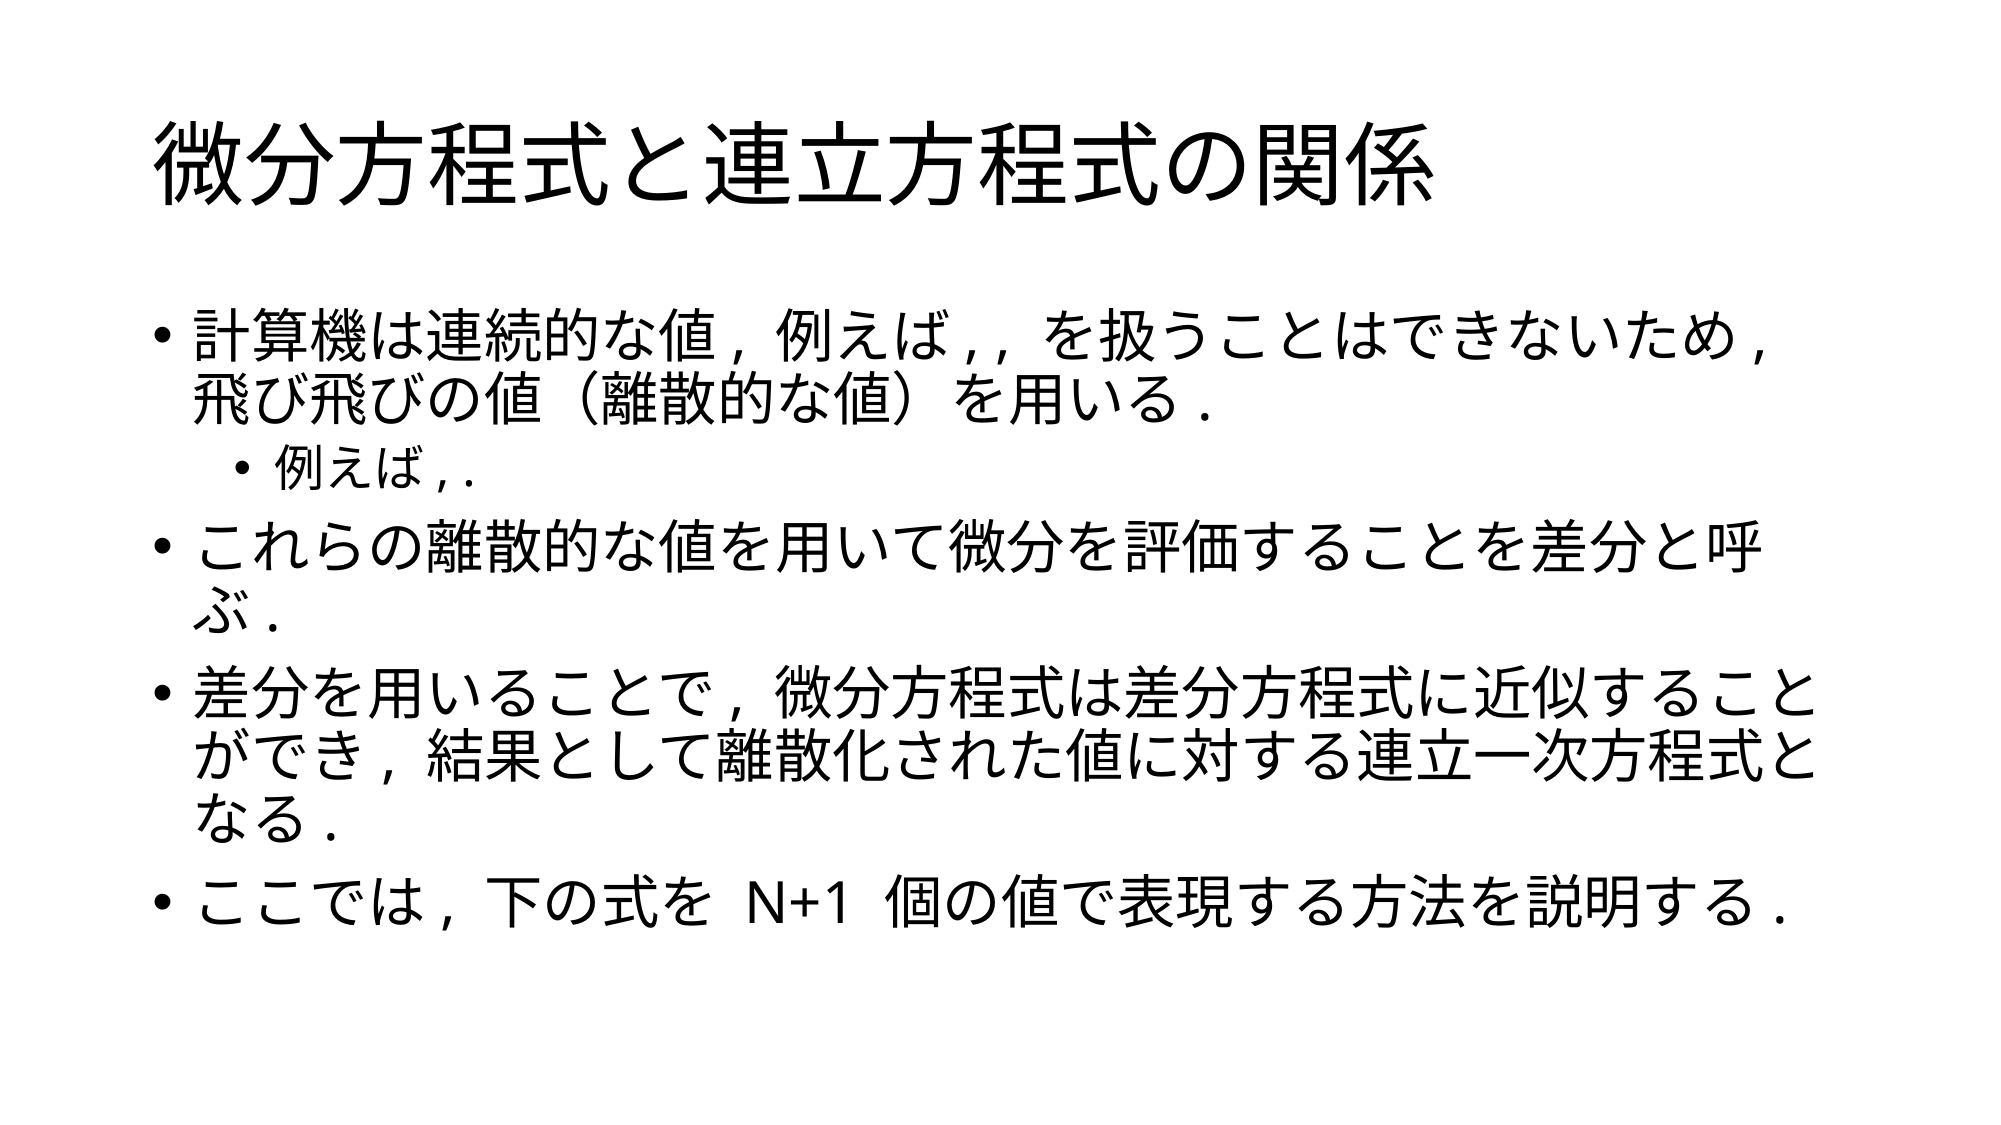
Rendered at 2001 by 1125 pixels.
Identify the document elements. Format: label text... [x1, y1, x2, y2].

title 微分方程式と連立方程式の関係 [137, 59, 1863, 278]
